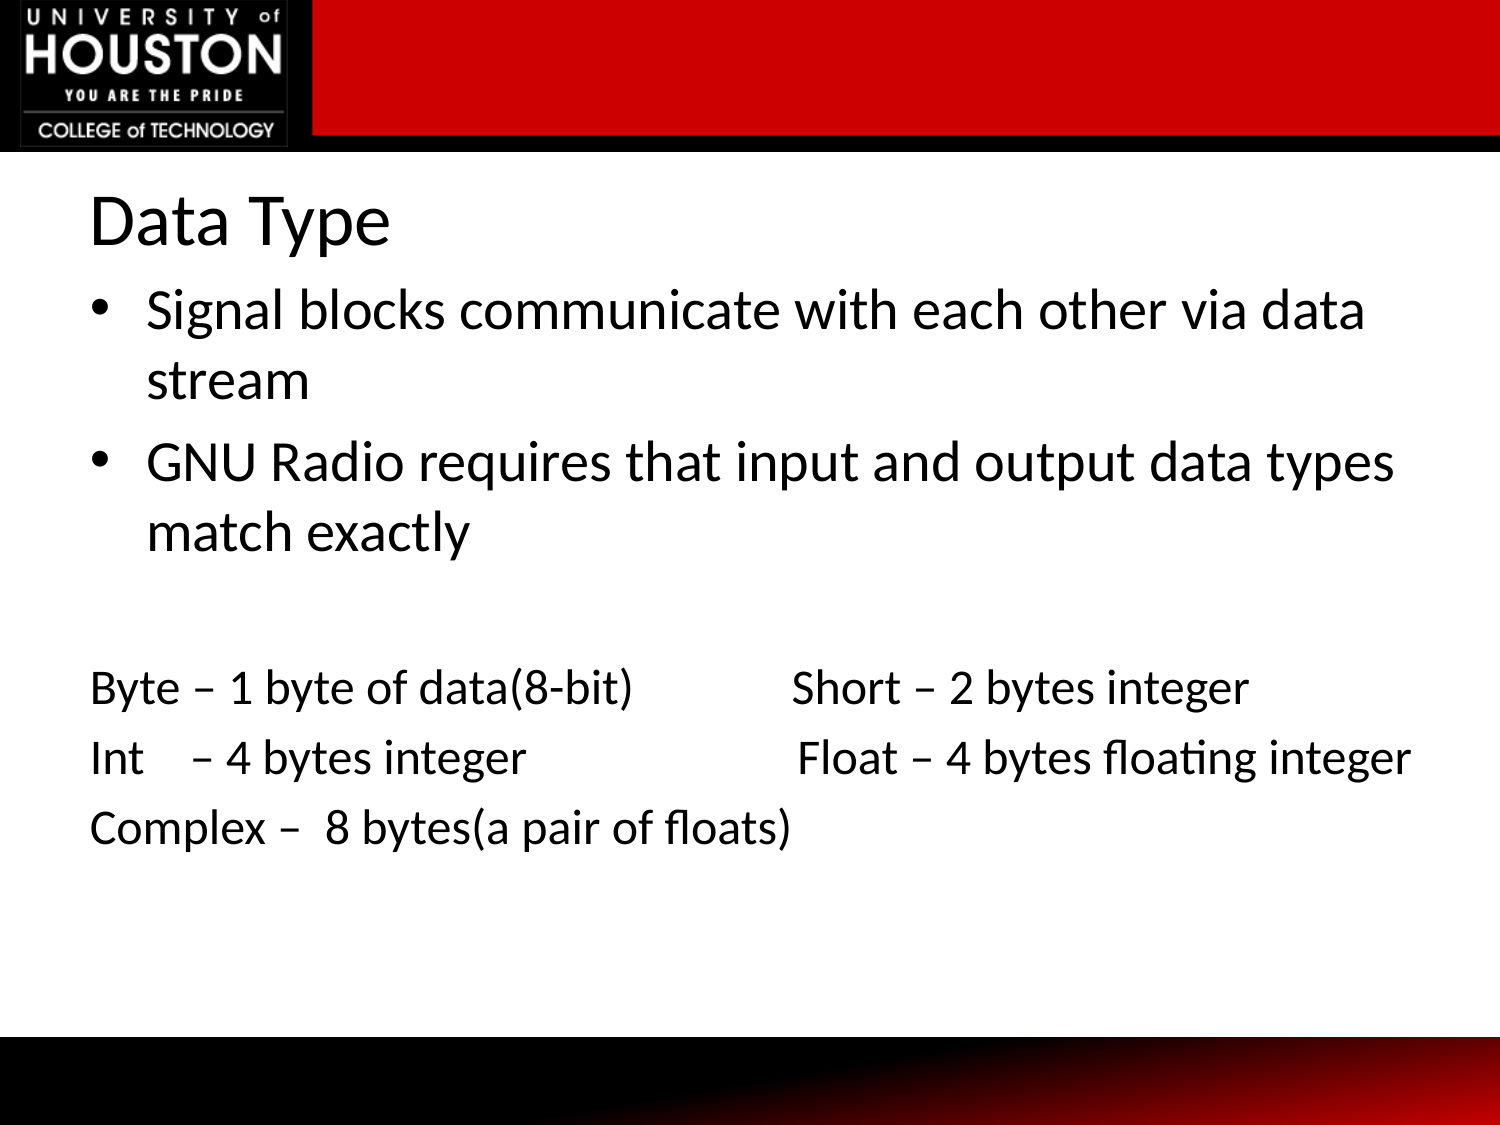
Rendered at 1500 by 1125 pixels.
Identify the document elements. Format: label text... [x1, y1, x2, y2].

list Data Type Signal blocks communicate with each other via data stream GNU Radio requires that input and output data types match exactly Byte – 1 byte of data(8-bit) Short – 2 bytes integer Int – 4 bytes integer Float – 4 bytes floating integer Complex – 8 bytes(a pair of floats) [75, 162, 1463, 993]
picture [20, 0, 288, 147]
